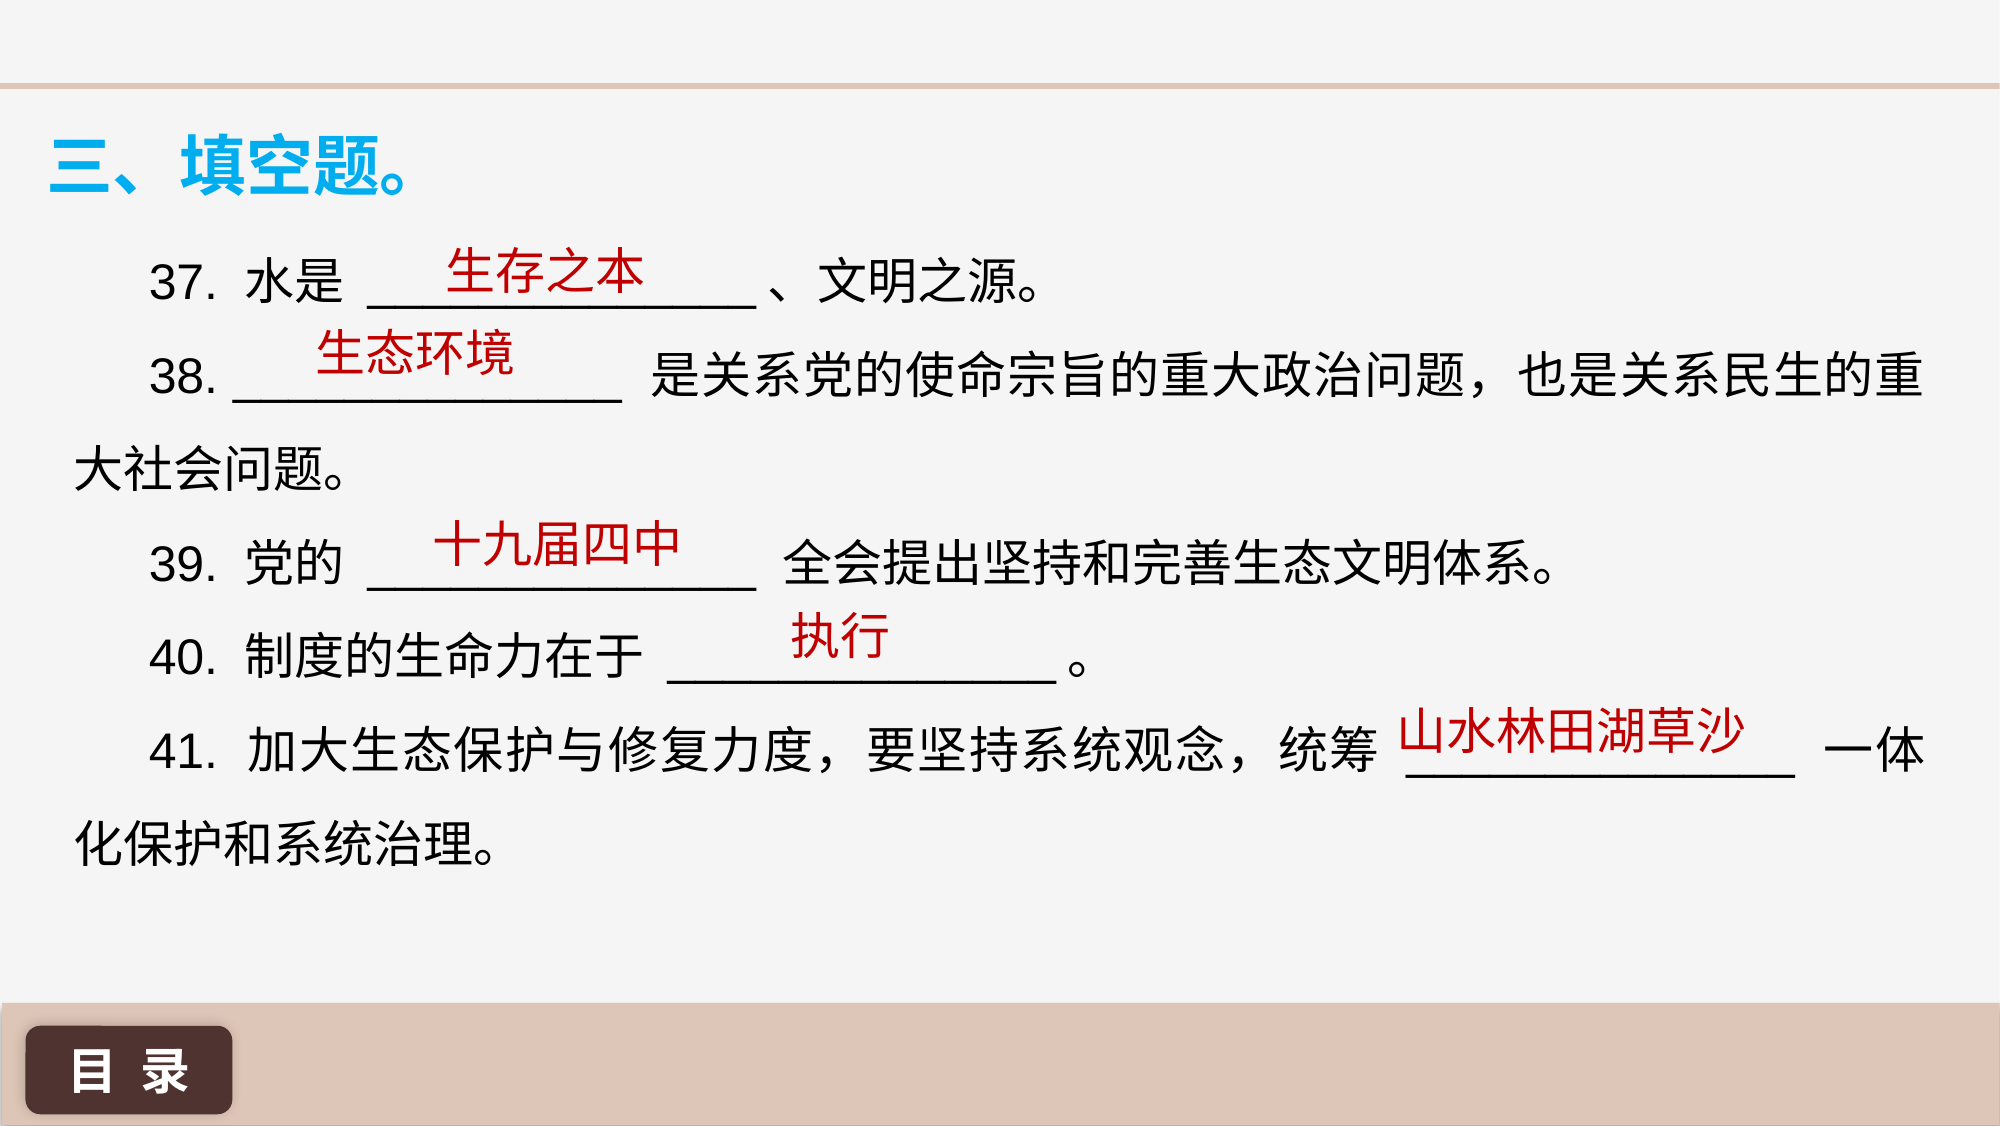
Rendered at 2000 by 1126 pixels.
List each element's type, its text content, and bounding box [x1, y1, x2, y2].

text_box 执行 [657, 574, 1025, 696]
text_box 37. 水是 ______________、文明之源。 38. ______________ 是关系党的使命宗旨的重大政治问题，也是关系民生的重大社会问题。 39. 党的 ______________ 全会提出坚持和完善生态文明体系。 40. 制度的生命力在于 ______________。 41. 加大生态保护与修复力度，要坚持系统观念，统筹 ______________ 一体化保护和系统治理。 [58, 208, 1940, 880]
text_box 生存之本 [361, 208, 729, 330]
text_box 三、填空题。 [31, 116, 1926, 212]
text_box 十九届四中 [373, 481, 741, 603]
text_box 山水林田湖草沙 [1374, 668, 1769, 790]
text_box 生态环境 [231, 290, 599, 412]
